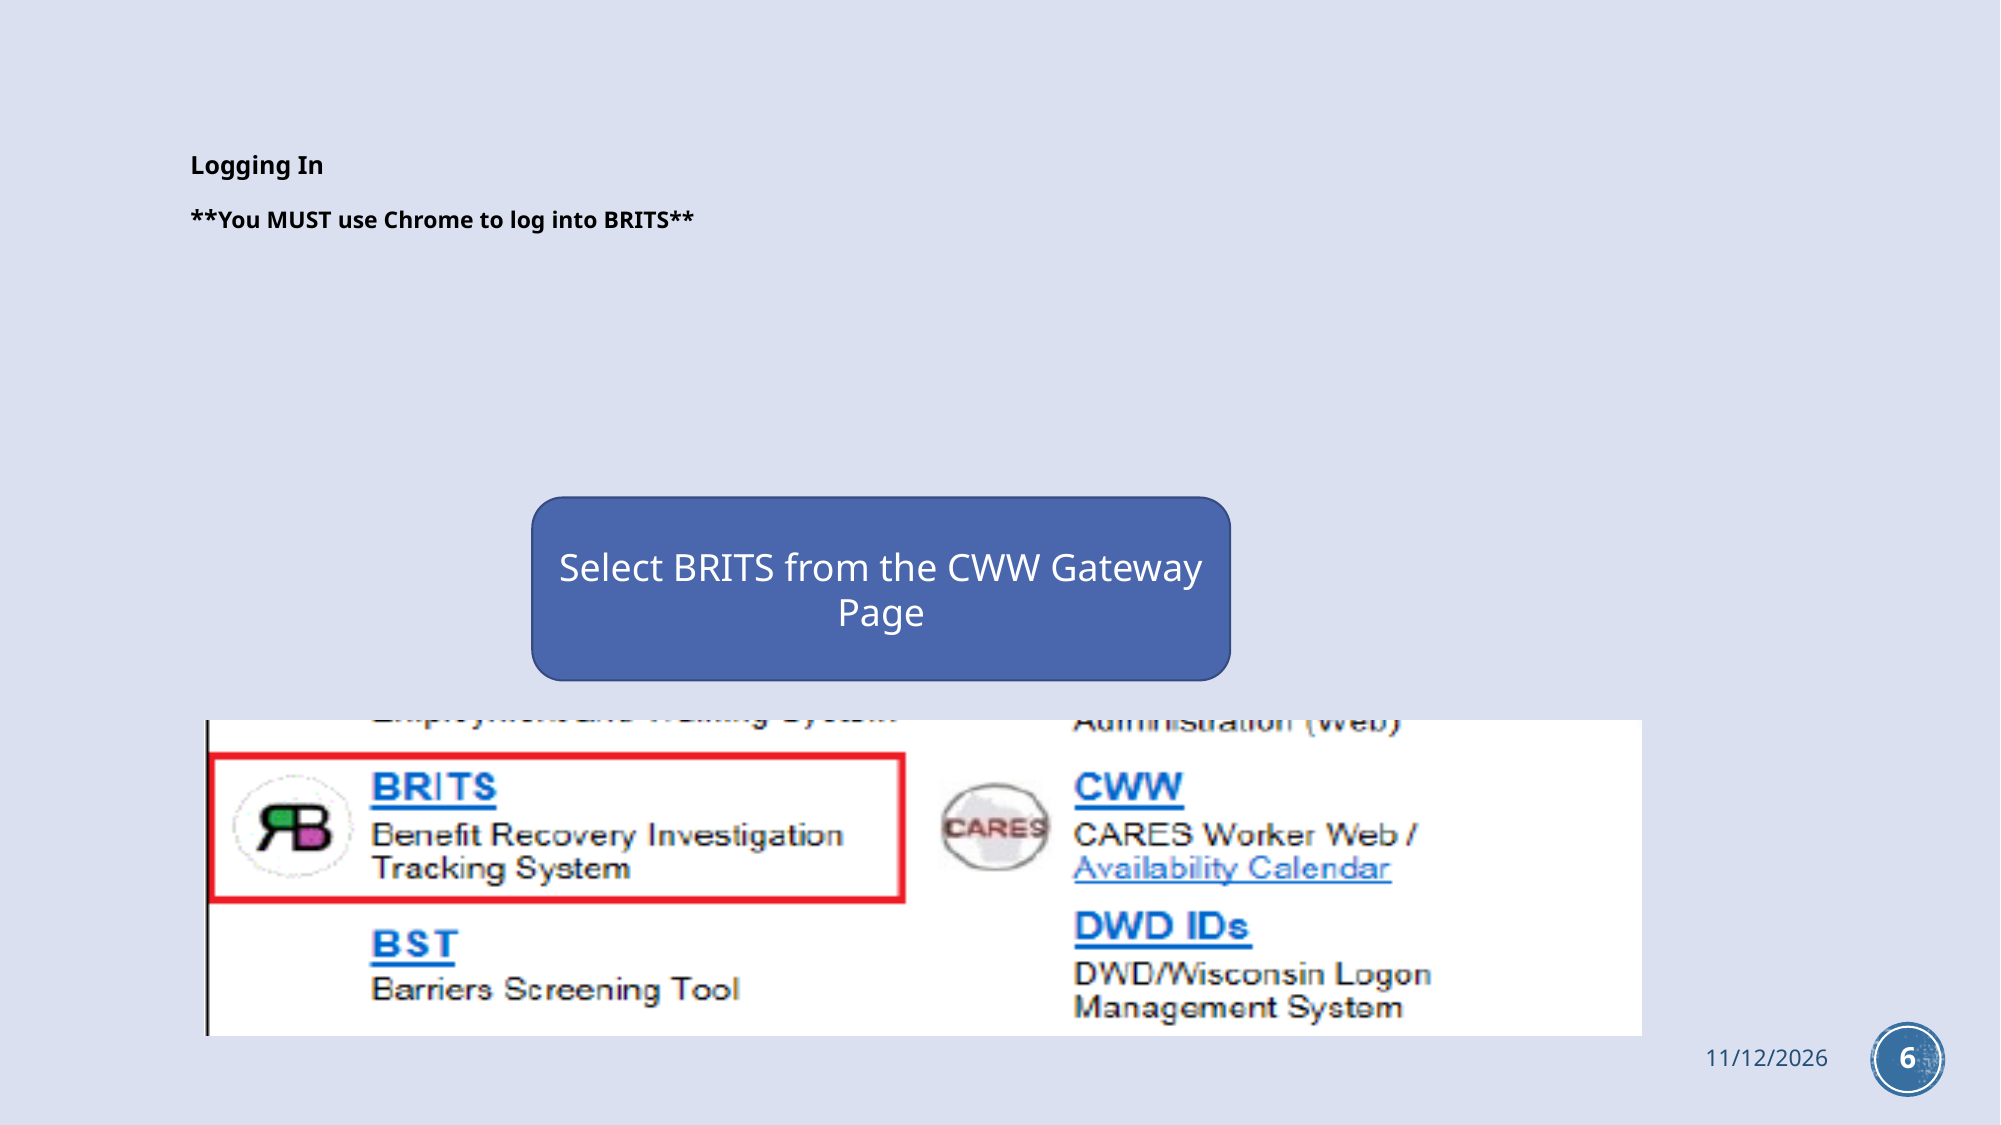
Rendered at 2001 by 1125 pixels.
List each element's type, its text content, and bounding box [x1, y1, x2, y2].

text_box Select BRITS from the CWW Gateway Page [531, 496, 1232, 682]
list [209, 725, 1642, 1035]
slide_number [1306, 1028, 1844, 1089]
title Logging In **You MUST use Chrome to log into BRITS** [175, 89, 1769, 244]
slide_number 6 [1855, 1028, 1961, 1089]
